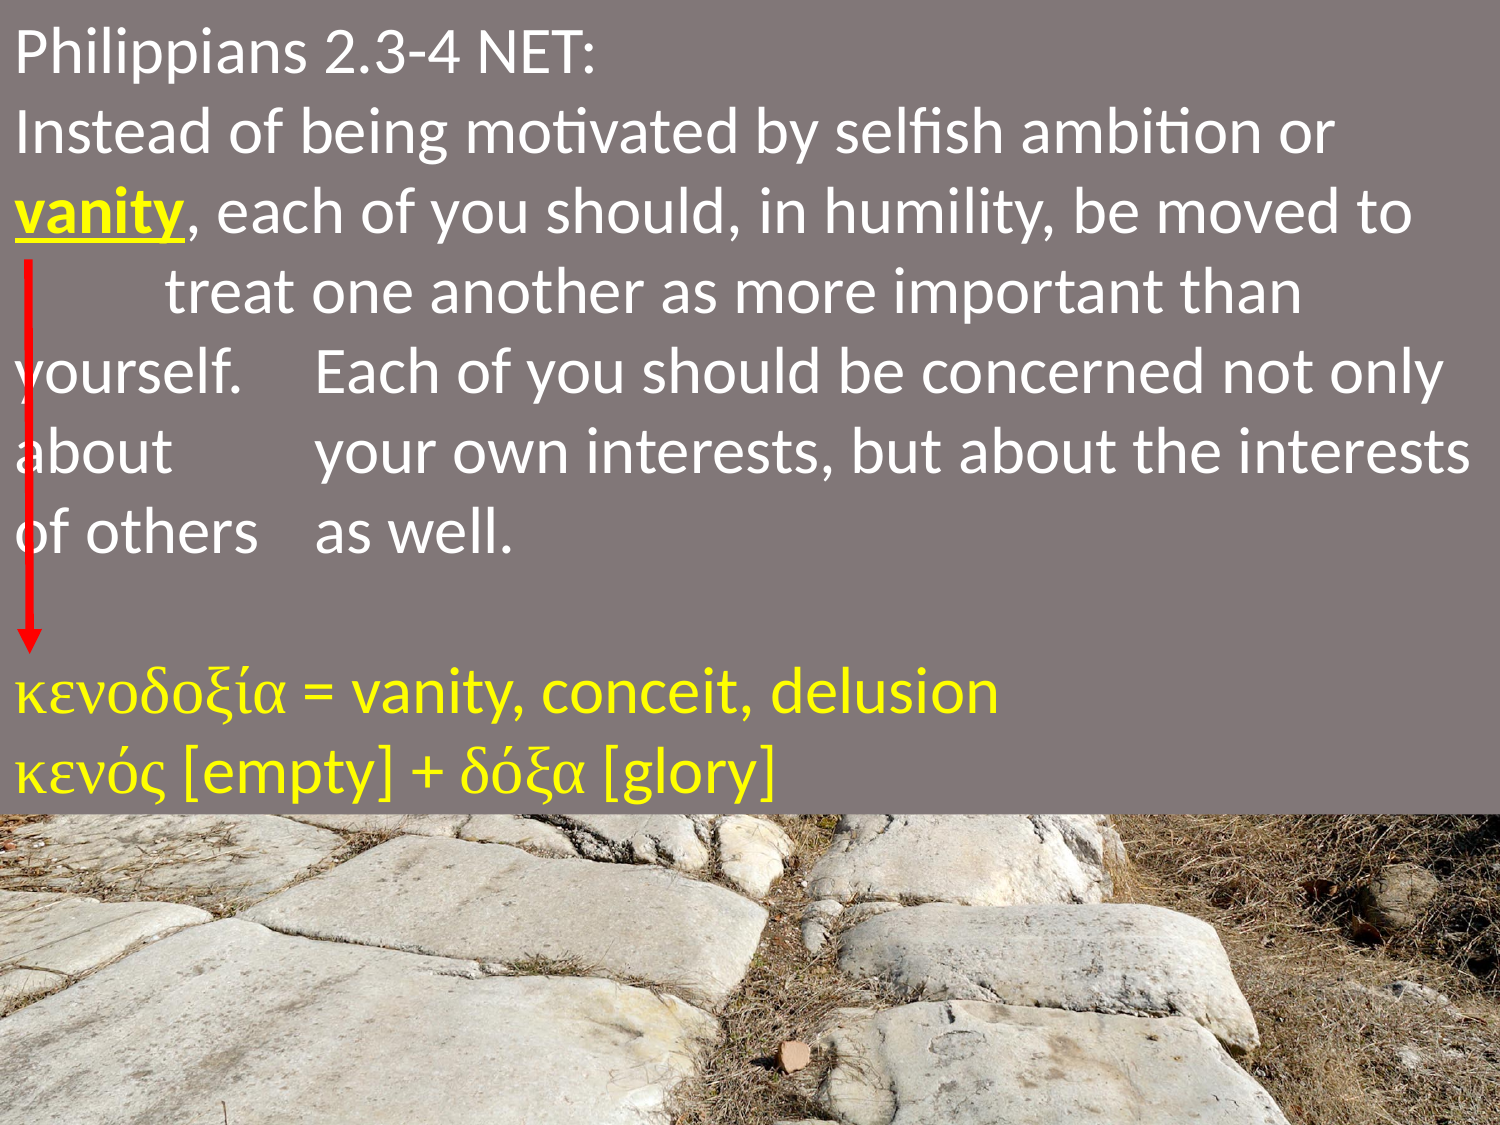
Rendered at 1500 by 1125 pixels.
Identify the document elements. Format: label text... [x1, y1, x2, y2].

picture [0, 127, 1500, 1125]
text_box Philippians 2.3-4 NET: Instead of being motivated by selfish ambition or vanity, each of you should, in humility, be moved to treat one another as more important than yourself. Each of you should be concerned not only about your own interests, but about the interests of others as well. κενοδοξία = vanity, conceit, delusion κενός [empty] + δόξα [glory] [0, 0, 1500, 127]
